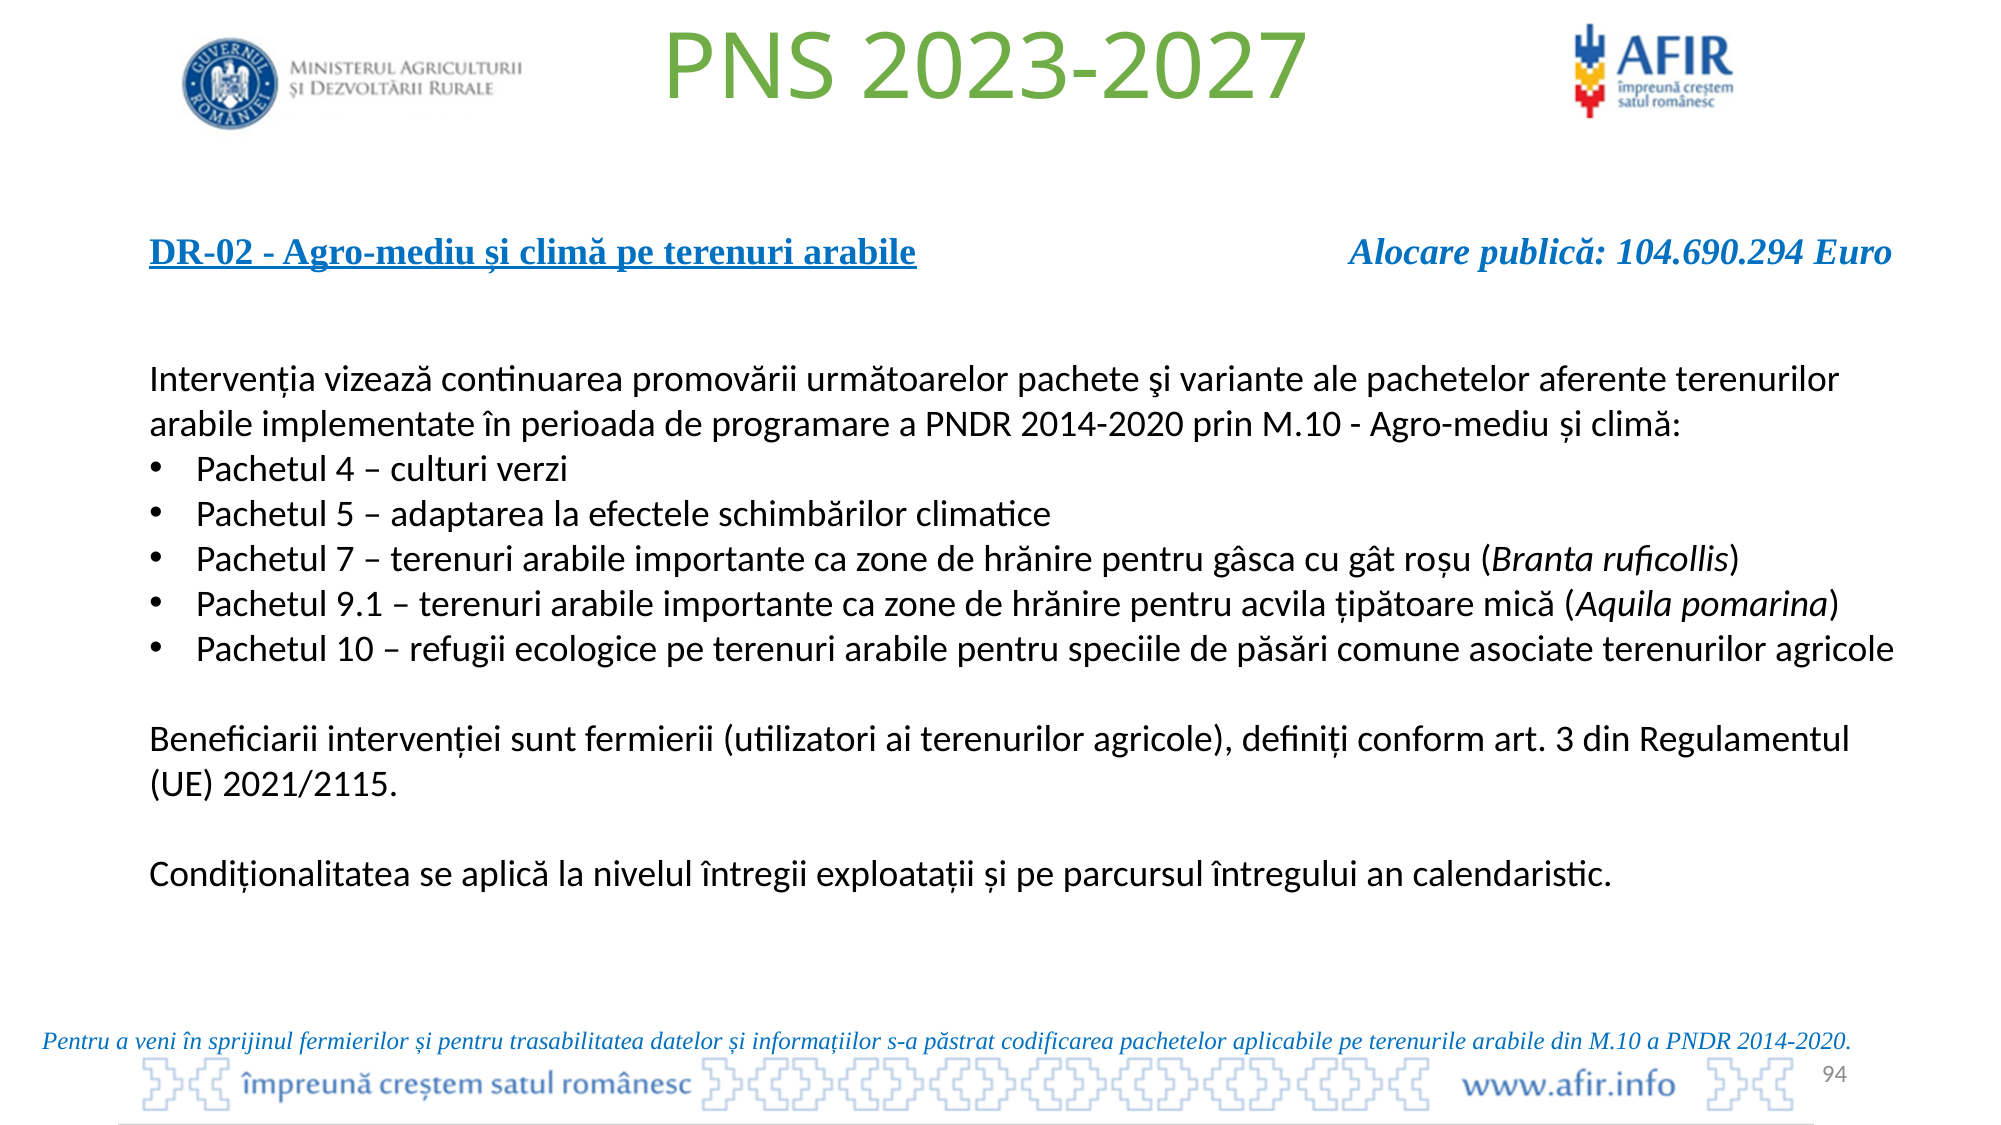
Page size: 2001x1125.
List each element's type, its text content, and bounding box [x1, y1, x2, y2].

text_box Pentru a veni în sprijinul fermierilor și pentru trasabilitatea datelor și informațiilor s-a păstrat codificarea pachetelor aplicabile pe terenurile arabile din M.10 a PNDR 2014-2020. [1814, 1016, 1932, 1062]
text_box DR-02 - Agro-mediu și climă pe terenuri arabile Alocare publică: 104.690.294 Euro Intervenția vizează continuarea promovării următoarelor pachete şi variante ale pachetelor aferente terenurilor arabile implementate în perioada de programare a PNDR 2014-2020 prin M.10 - Agro-mediu și climă: Pachetul 4 – culturi verzi Pachetul 5 – adaptarea la efectele schimbărilor climatice Pachetul 7 – terenuri arabile importante ca zone de hrănire pentru gâsca cu gât roșu (Branta ruficollis) Pachetul 9.1 – terenuri arabile importante ca zone de hrănire pentru acvila țipătoare mică (Aquila pomarina) Pachetul 10 – refugii ecologice pe terenuri arabile pentru speciile de păsări comune asociate terenurilor agricole Beneficiarii intervenției sunt fermierii (utilizatori ai terenurilor agricole), definiți conform art. 3 din Regulamentul (UE) 2021/2115. Condiționalitatea se aplică la nivelul întregii exploatații și pe parcursul întregului an calendaristic. [1814, 219, 1932, 902]
text_box Pentru a veni în sprijinul fermierilor și pentru trasabilitatea datelor și informațiilor s-a păstrat codificarea pachetelor aplicabile pe terenurile arabile din M.10 a PNDR 2014-2020. [27, 1016, 118, 1062]
slide_number 94 [1814, 1062, 1863, 1103]
picture [118, 0, 1814, 1125]
